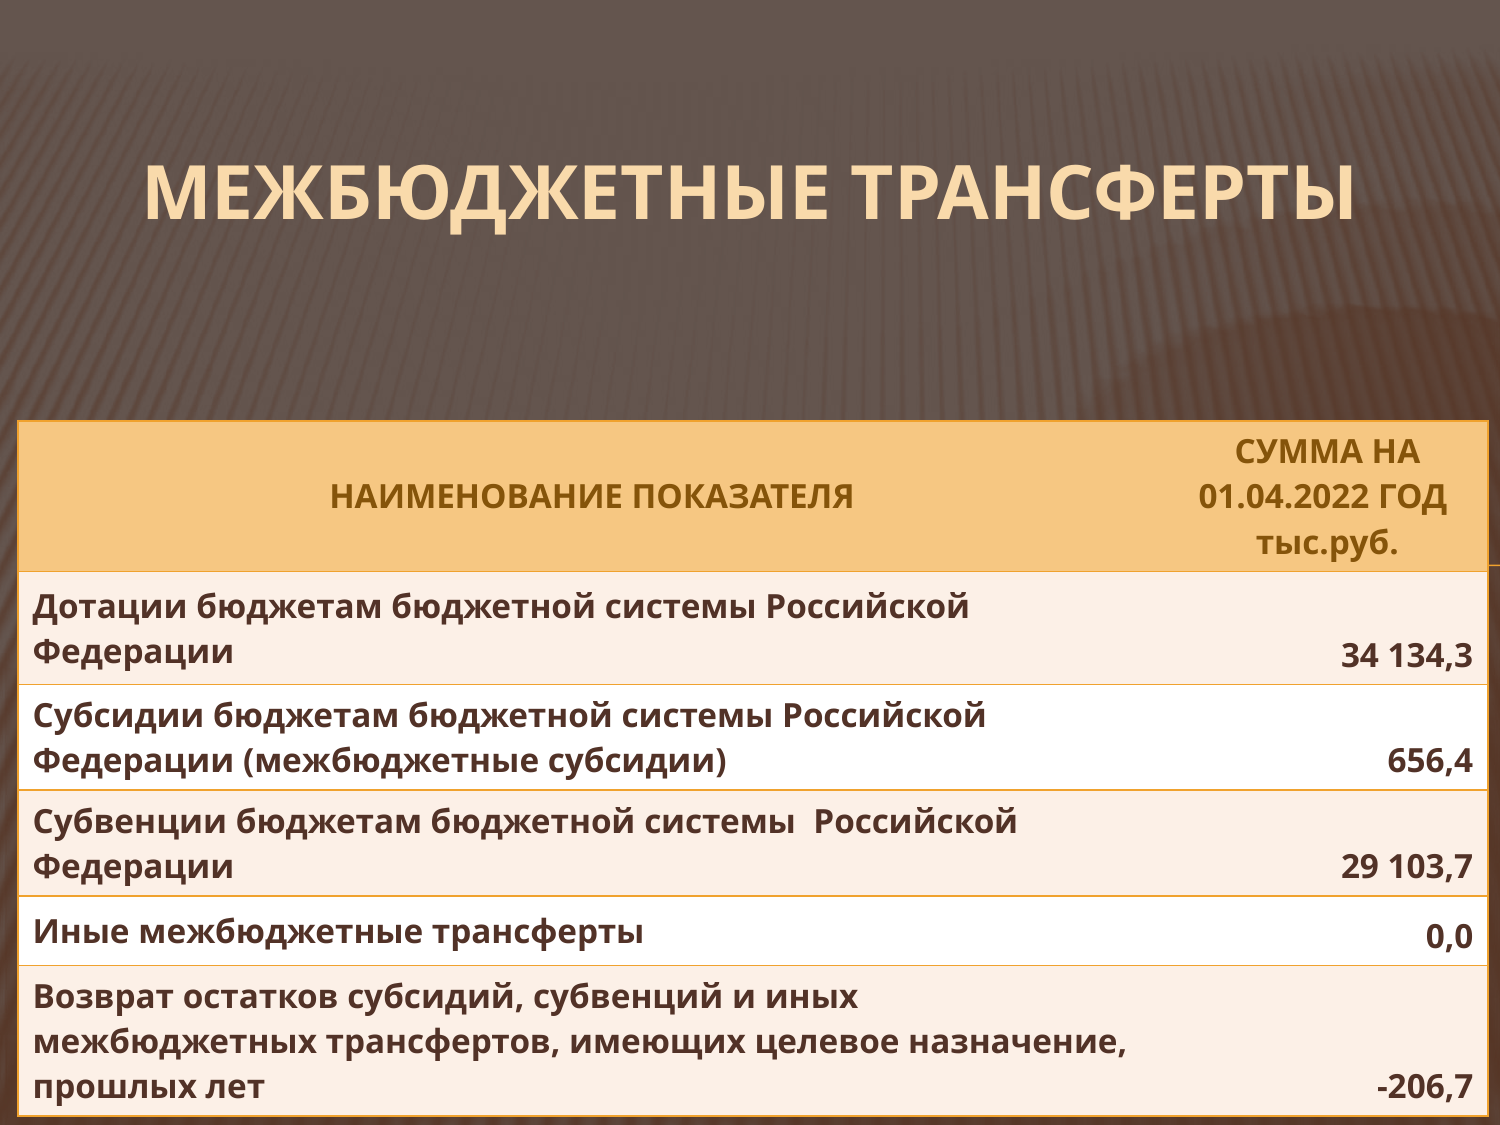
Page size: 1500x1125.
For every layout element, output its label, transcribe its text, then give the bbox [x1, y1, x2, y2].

table_cell 0,0 [1167, 897, 1487, 965]
table_cell Дотации бюджетам бюджетной системы Российской Федерации [19, 572, 1167, 684]
table_cell 34 134,3 [1167, 572, 1487, 684]
table_cell 656,4 [1167, 685, 1487, 789]
title МЕЖБЮДЖЕТНЫЕ ТРАНСФЕРТЫ [0, 137, 1500, 433]
table_cell -206,7 [1167, 966, 1487, 1115]
table_cell Субвенции бюджетам бюджетной системы Российской Федерации [19, 791, 1167, 895]
table_cell Возврат остатков субсидий, субвенций и иных межбюджетных трансфертов, имеющих целевое назначение, прошлых лет [19, 966, 1167, 1115]
table_header СУММА НА 01.04.2022 ГОД тыс.руб. [1167, 422, 1487, 571]
table_cell Субсидии бюджетам бюджетной системы Российской Федерации (межбюджетные субсидии) [19, 685, 1167, 789]
table_cell Иные межбюджетные трансферты [19, 897, 1167, 965]
table_cell 29 103,7 [1167, 791, 1487, 895]
table_header НАИМЕНОВАНИЕ ПОКАЗАТЕЛЯ [19, 422, 1167, 571]
